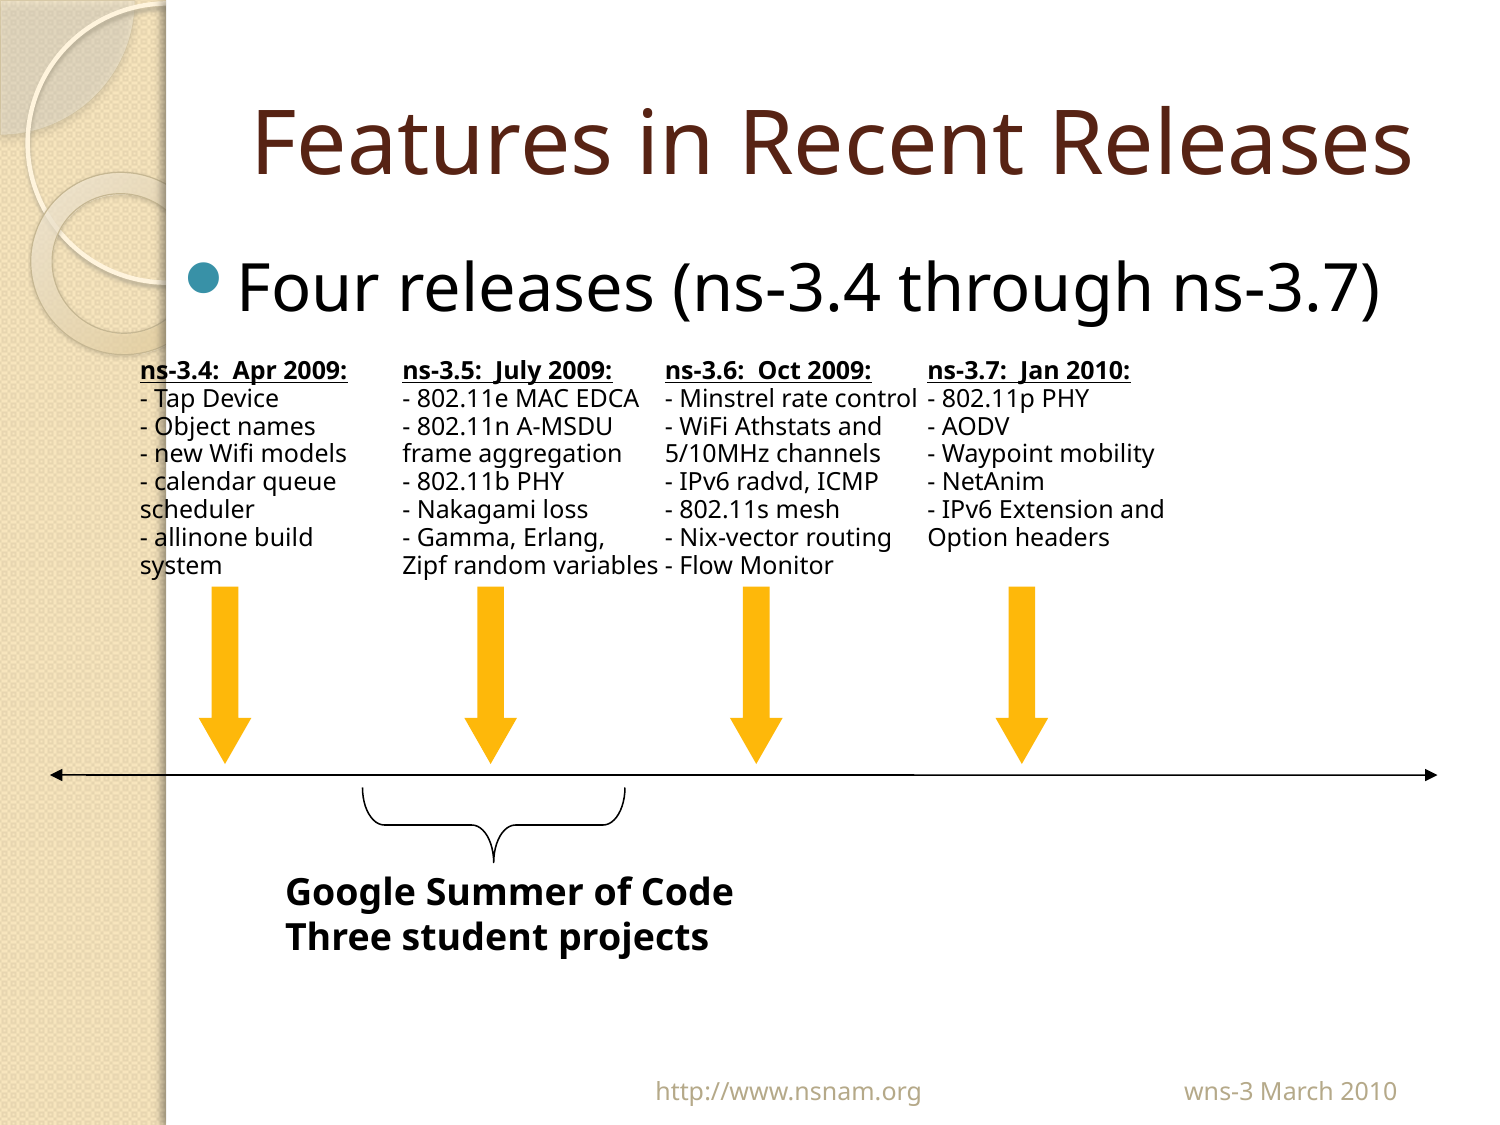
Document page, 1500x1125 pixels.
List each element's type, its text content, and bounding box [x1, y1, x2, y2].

text_box ns-3.6: Oct 2009: - Minstrel rate control - WiFi Athstats and 5/10MHz channels - IPv6 radvd, ICMP - 802.11s mesh - Nix-vector routing - Flow Monitor [649, 349, 888, 619]
text_box [49, 768, 1438, 782]
title Features in Recent Releases [235, 45, 1466, 233]
text_box [731, 619, 782, 763]
text_box Google Summer of Code Three student projects [270, 860, 750, 966]
list Four releases (ns-3.4 through ns-3.7) [155, 237, 1500, 1037]
text_box ns-3.5: July 2009: - 802.11e MAC EDCA - 802.11n A-MSDU frame aggregation - 802.11b PHY - Nakagami loss - Gamma, Erlang, Zipf random variables [387, 349, 625, 619]
footer wns-3 March 2010 [938, 1037, 1413, 1113]
text_box ns-3.4: Apr 2009: - Tap Device - Object names - new Wifi models - calendar queue scheduler - allinone build system [125, 349, 387, 619]
text_box [465, 619, 516, 763]
text_box [996, 619, 1047, 763]
text_box ns-3.7: Jan 2010: - 802.11p PHY - AODV - Waypoint mobility - NetAnim - IPv6 Extension and Option headers [912, 349, 1150, 619]
slide_number http://www.nsnam.org [587, 1037, 938, 1113]
text_box [362, 787, 625, 860]
text_box [200, 619, 251, 763]
